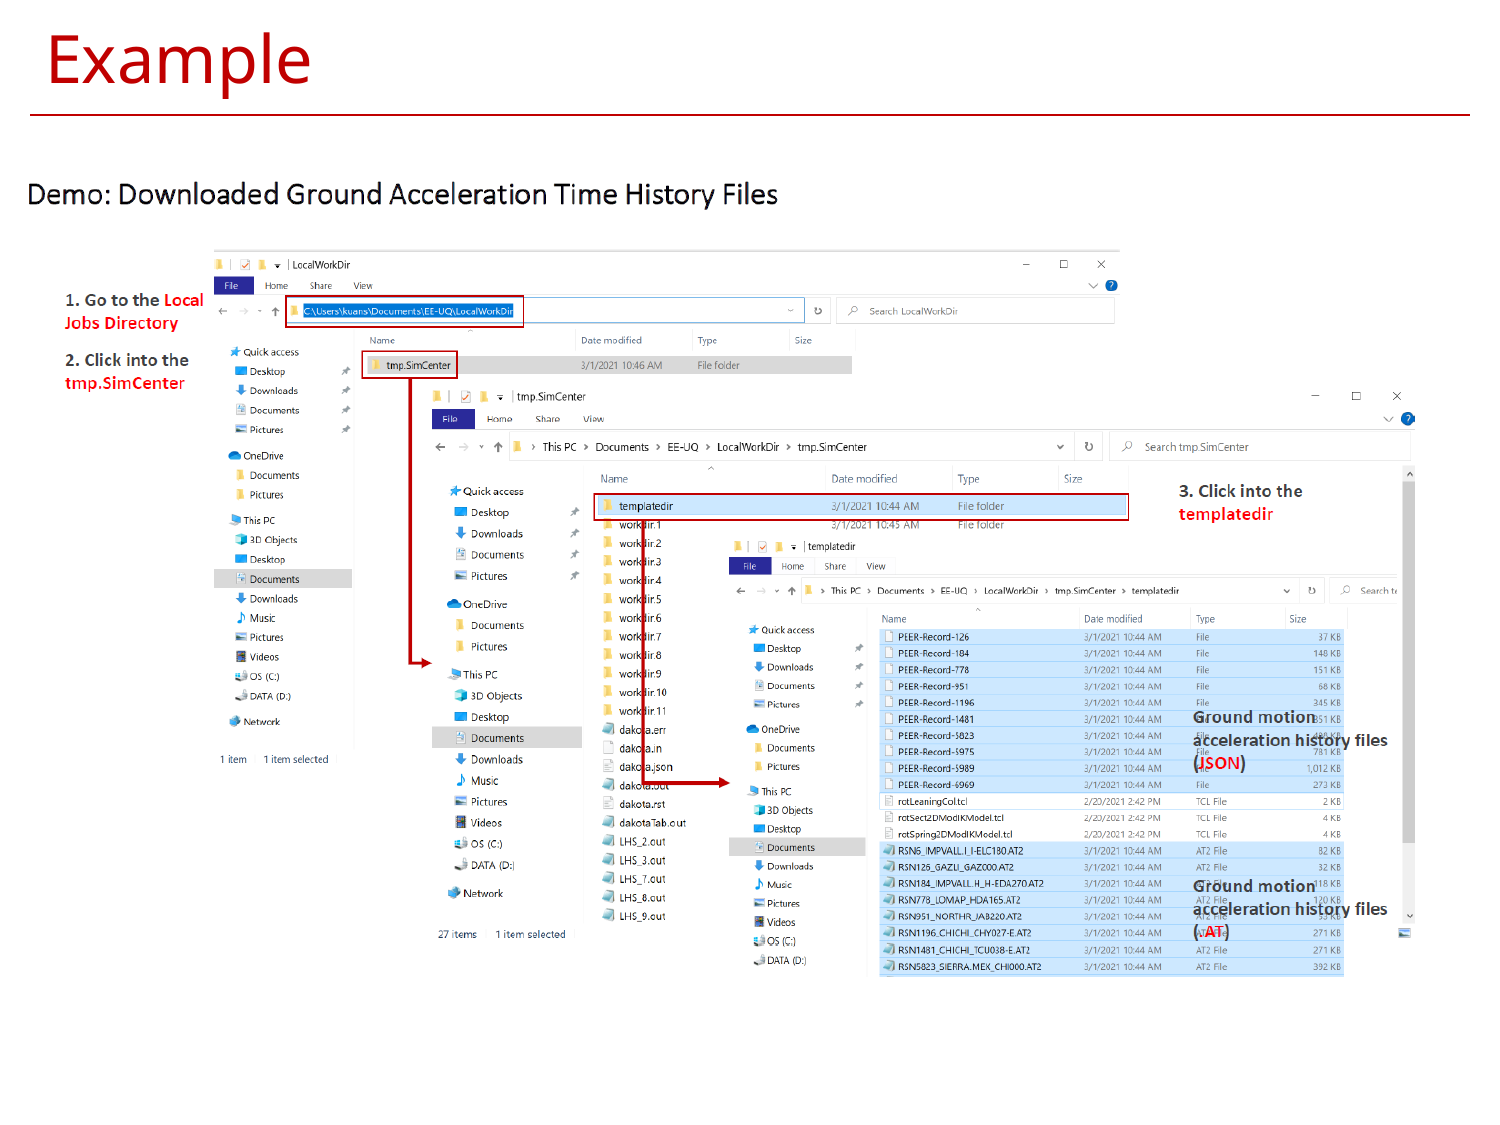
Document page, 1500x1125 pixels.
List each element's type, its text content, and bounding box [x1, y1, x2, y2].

title Example [30, 9, 1470, 115]
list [29, 179, 1470, 977]
